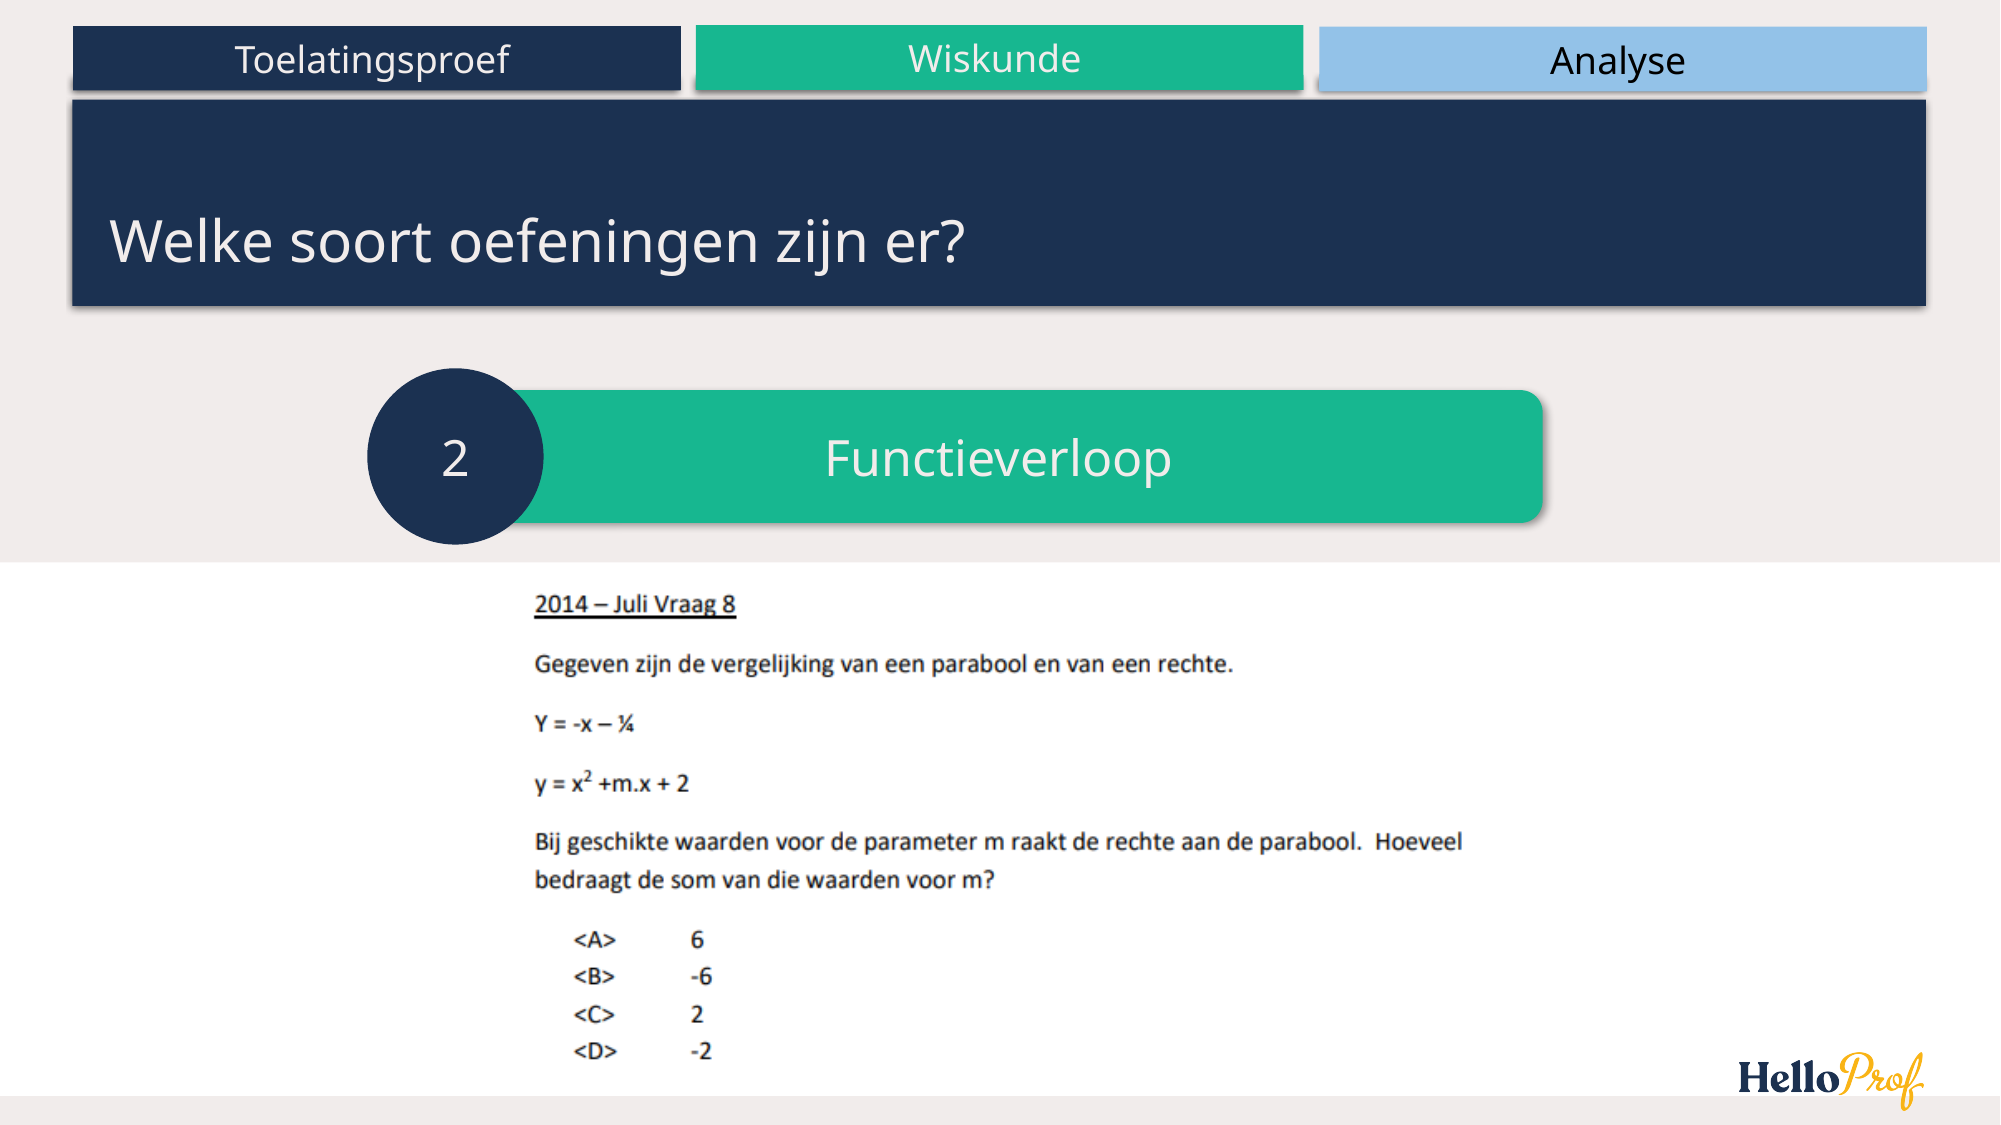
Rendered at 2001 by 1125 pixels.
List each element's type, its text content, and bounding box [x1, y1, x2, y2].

text_box 2 [365, 366, 546, 547]
picture [1739, 1052, 1925, 1112]
title Welke soort oefeningen zijn er? [94, 119, 1904, 282]
picture [482, 565, 1516, 1092]
text_box [0, 561, 2000, 1098]
text_box Functieverloop [515, 388, 1545, 525]
